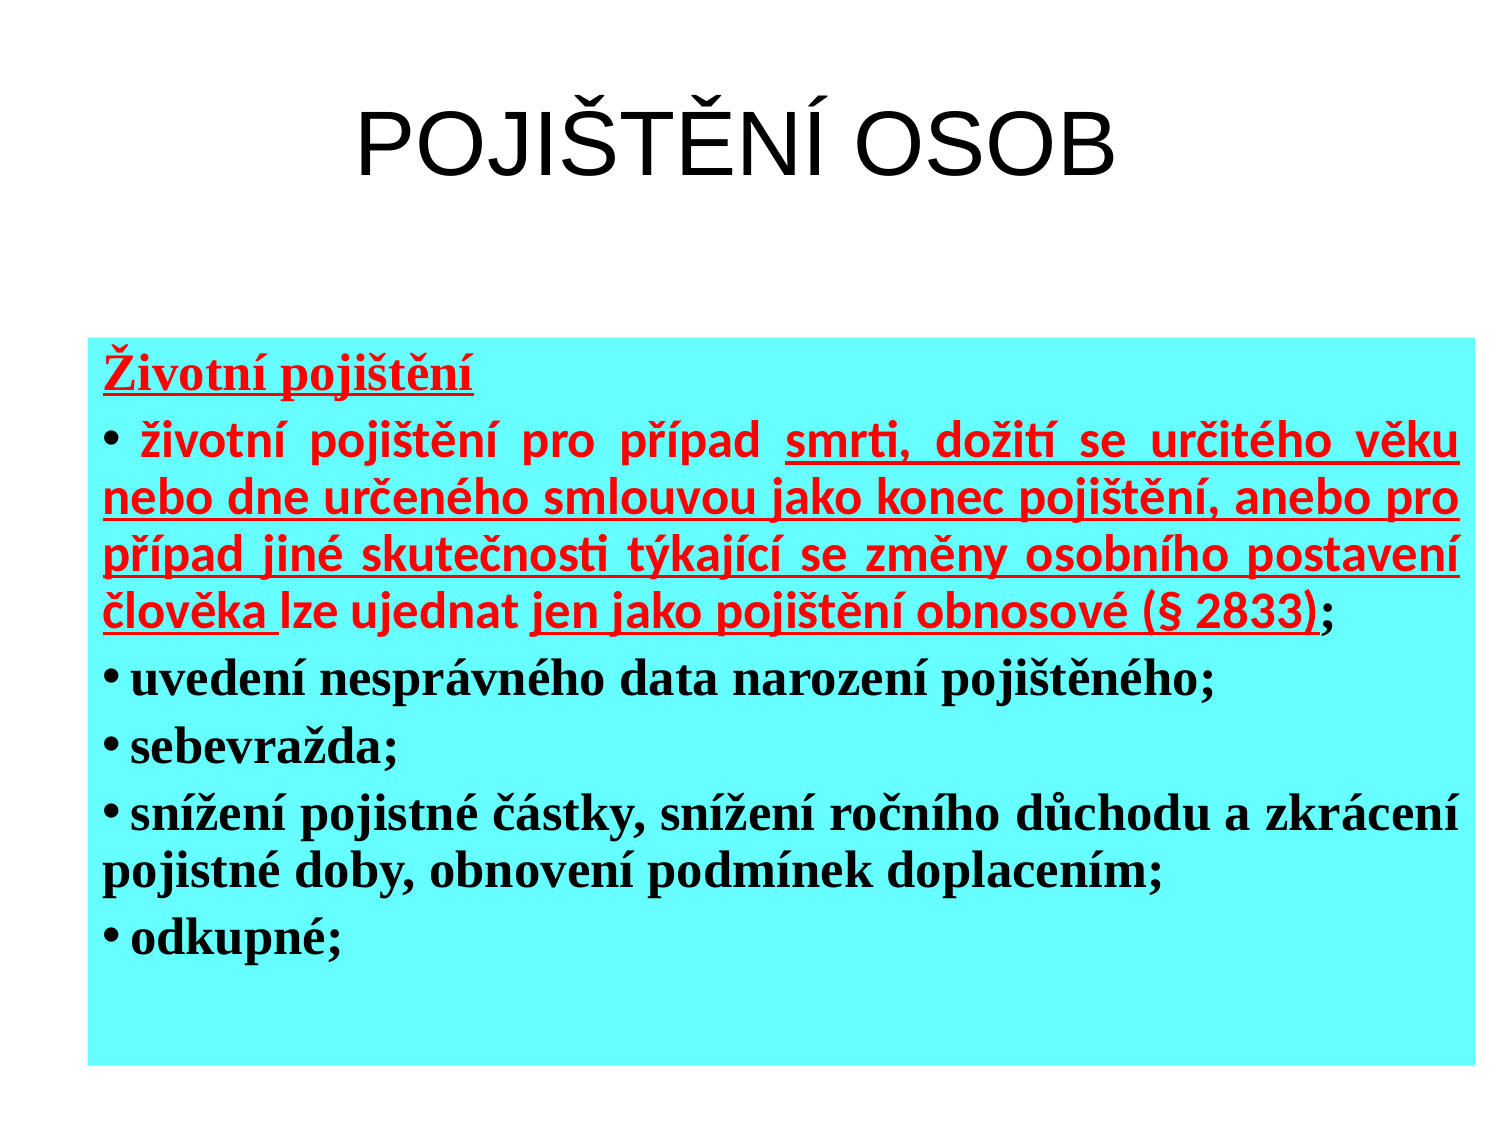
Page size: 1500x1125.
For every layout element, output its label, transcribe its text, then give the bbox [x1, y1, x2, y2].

list Životní pojištění životní pojištění pro případ smrti, dožití se určitého věku nebo dne určeného smlouvou jako konec pojištění, anebo pro případ jiné skutečnosti týkající se změny osobního postavení člověka lze ujednat jen jako pojištění obnosové (§ 2833); uvedení nesprávného data narození pojištěného; sebevražda; snížení pojistné částky, snížení ročního důchodu a zkrácení pojistné doby, obnovení podmínek doplacením; odkupné; [87, 337, 1475, 1066]
title POJIŠTĚNÍ OSOB [75, 45, 1425, 233]
